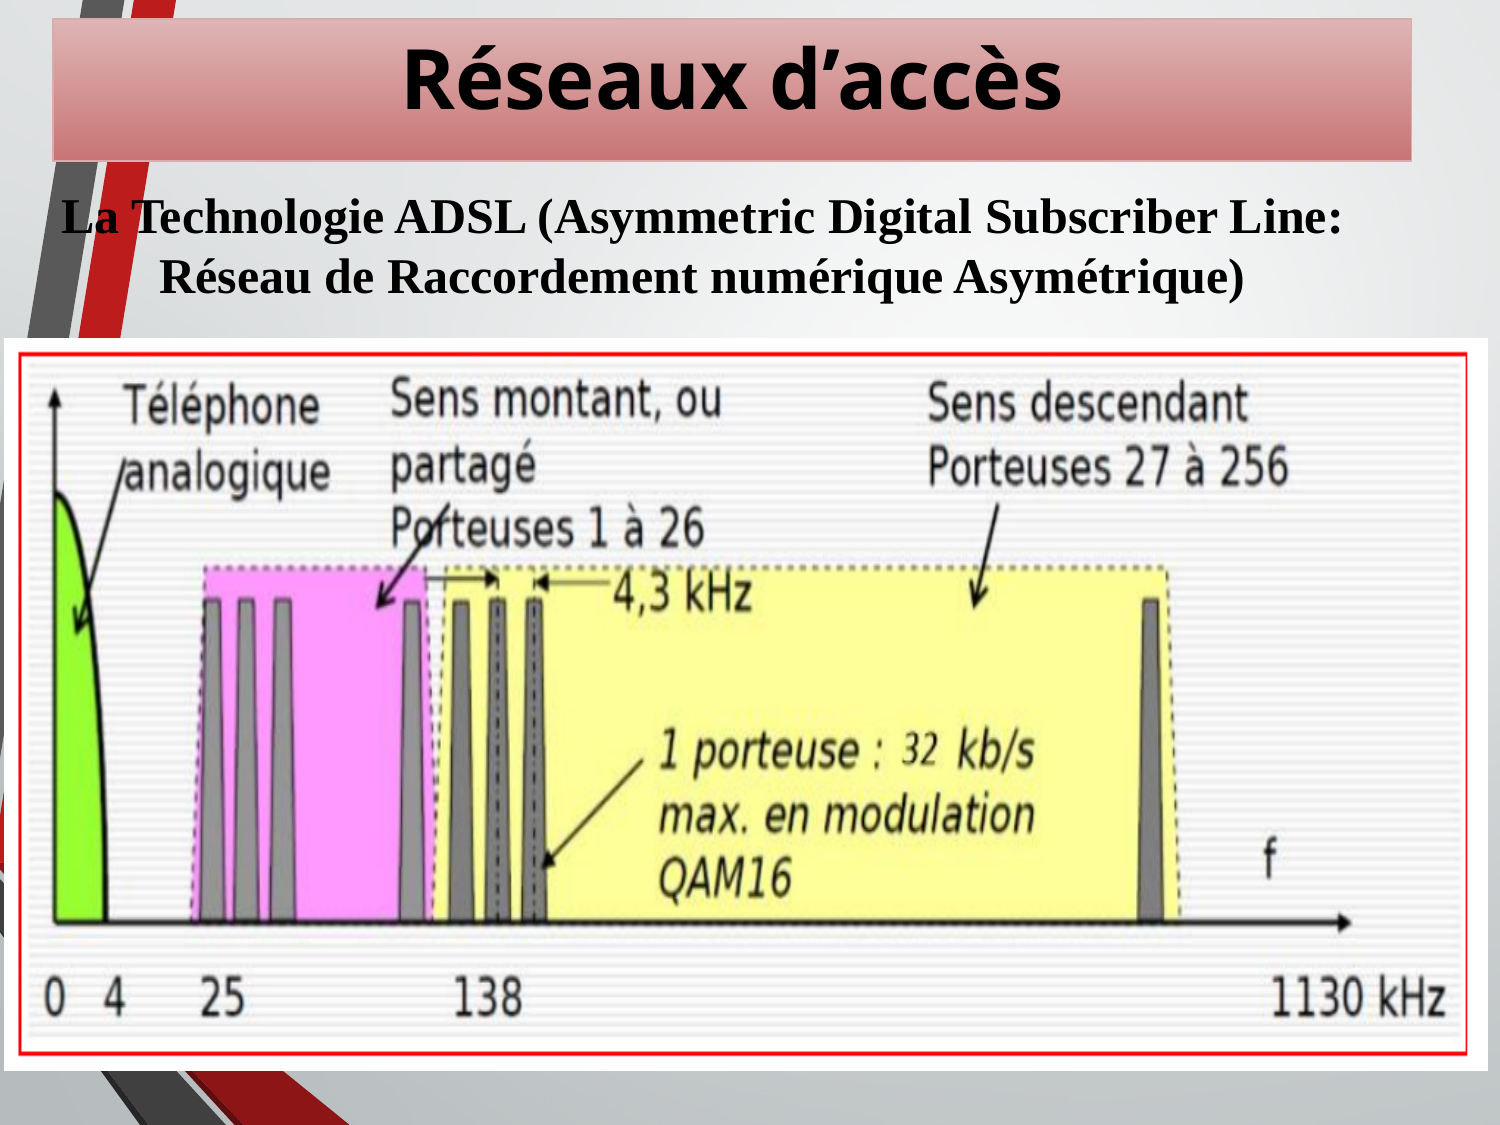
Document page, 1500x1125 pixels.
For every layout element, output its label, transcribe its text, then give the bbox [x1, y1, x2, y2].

text_box La Technologie ADSL (Asymmetric Digital Subscriber Line: Réseau de Raccordement numérique Asymétrique) [29, 176, 1377, 311]
title Réseaux d’accès [52, 18, 1412, 162]
picture [4, 337, 1488, 1071]
